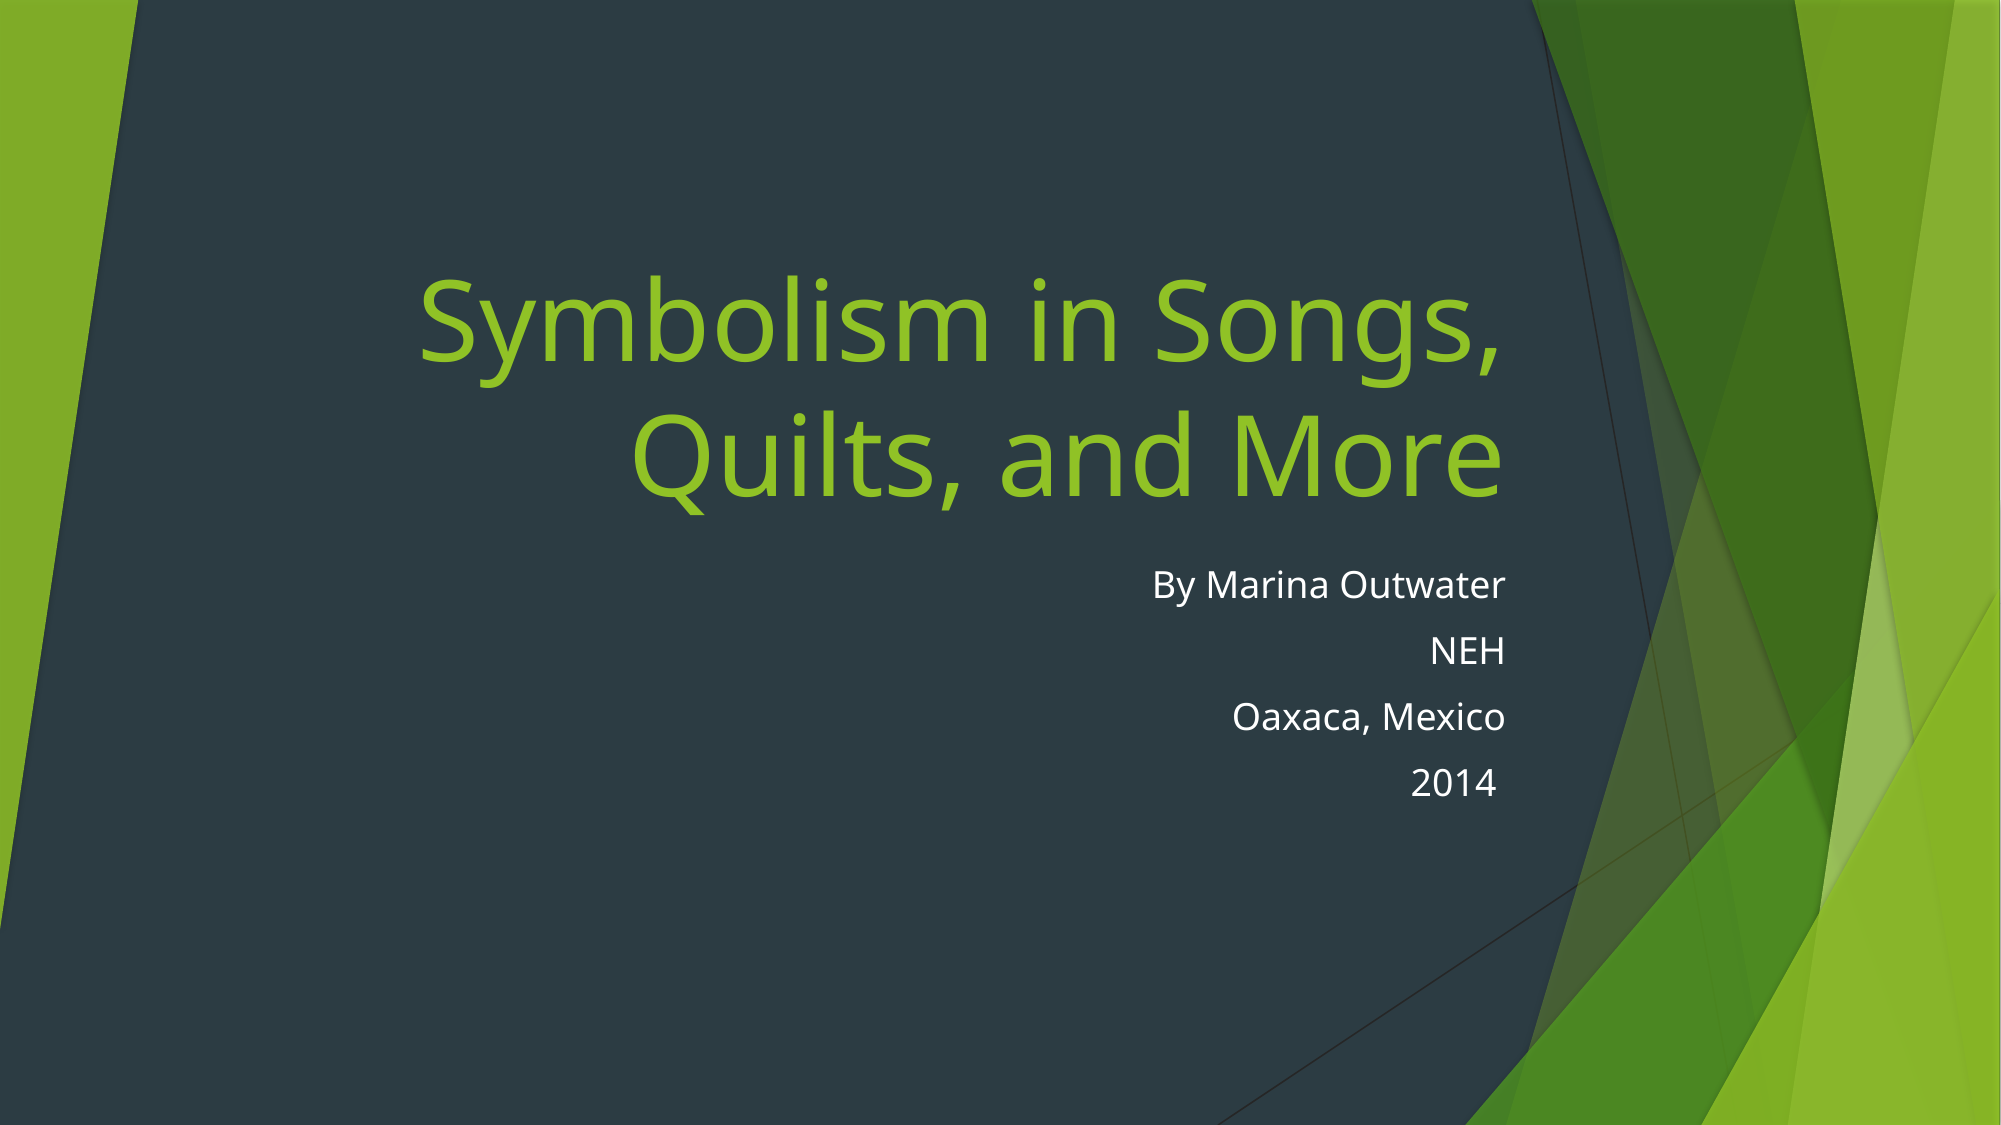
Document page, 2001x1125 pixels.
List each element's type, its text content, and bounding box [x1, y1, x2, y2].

subtitle By Marina Outwater NEH Oaxaca, Mexico 2014 [247, 553, 1522, 1004]
title Symbolism in Songs, Quilts, and More [156, 209, 1522, 527]
